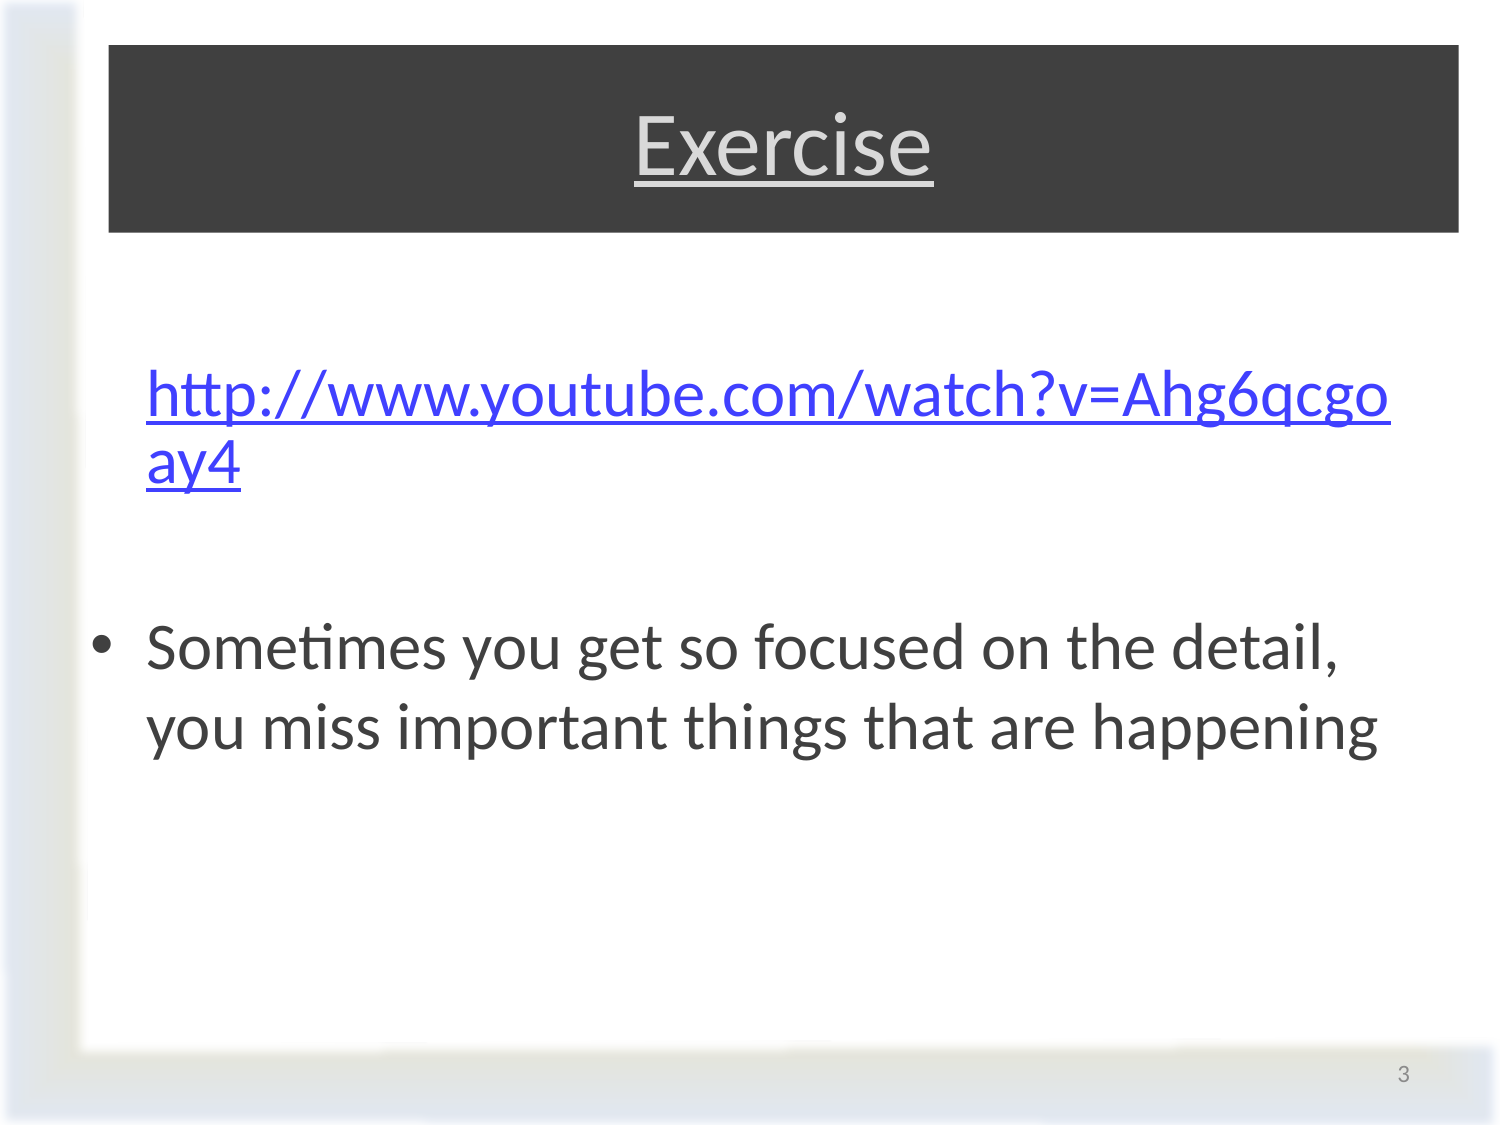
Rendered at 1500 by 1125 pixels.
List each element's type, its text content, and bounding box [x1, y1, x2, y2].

list http://www.youtube.com/watch?v=Ahg6qcgoay4 Sometimes you get so focused on the detail, you miss important things that are happening [75, 262, 1425, 1005]
slide_number 3 [1074, 1042, 1425, 1103]
title Exercise [108, 45, 1459, 233]
